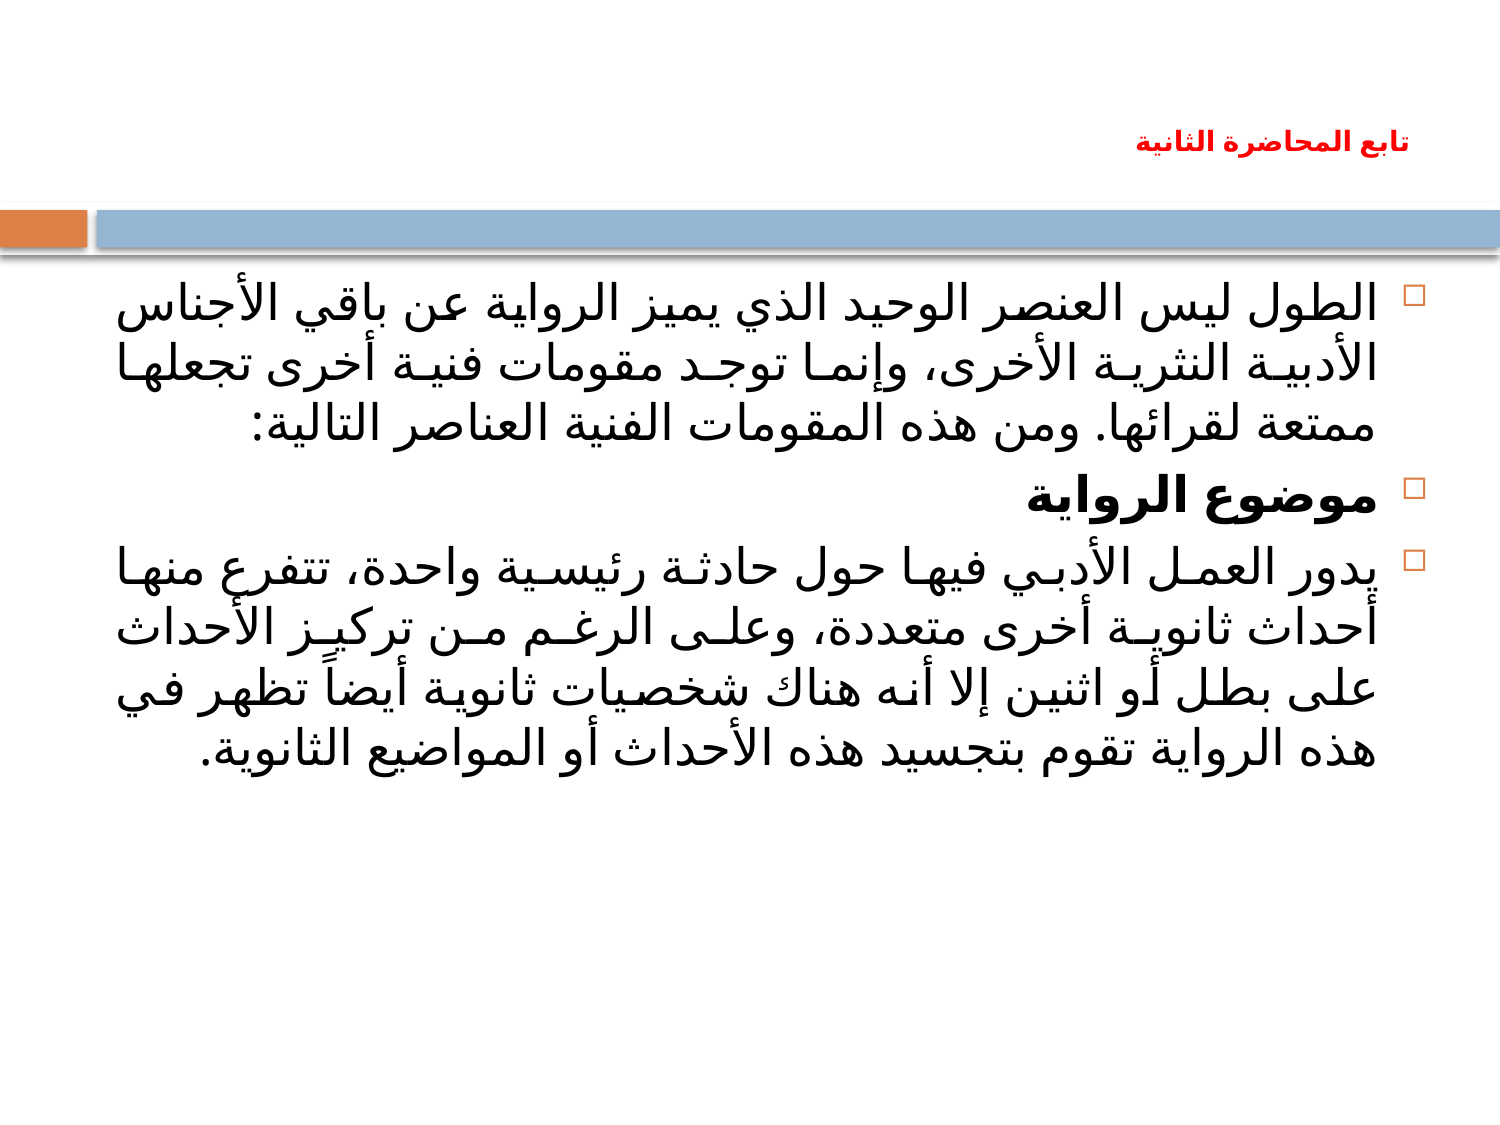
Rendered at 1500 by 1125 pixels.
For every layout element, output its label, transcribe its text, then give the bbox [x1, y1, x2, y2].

list الطول ليس العنصر الوحيد الذي يميز الرواية عن باقي الأجناس الأدبية النثرية الأخرى، وإنما توجد مقومات فنية أخرى تجعلها ممتعة لقرائها. ومن هذه المقومات الفنية العناصر التالية: موضوع الرواية يدور العمل الأدبي فيها حول حادثة رئيسية واحدة، تتفرع منها أحداث ثانوية أخرى متعددة، وعلى الرغم من تركيز الأحداث على بطل أو اثنين إلا أنه هناك شخصيات ثانوية أيضاً تظهر في هذه الرواية تقوم بتجسيد هذه الأحداث أو المواضيع الثانوية. [100, 262, 1438, 1000]
title تابع المحاضرة الثانية [75, 115, 1425, 164]
